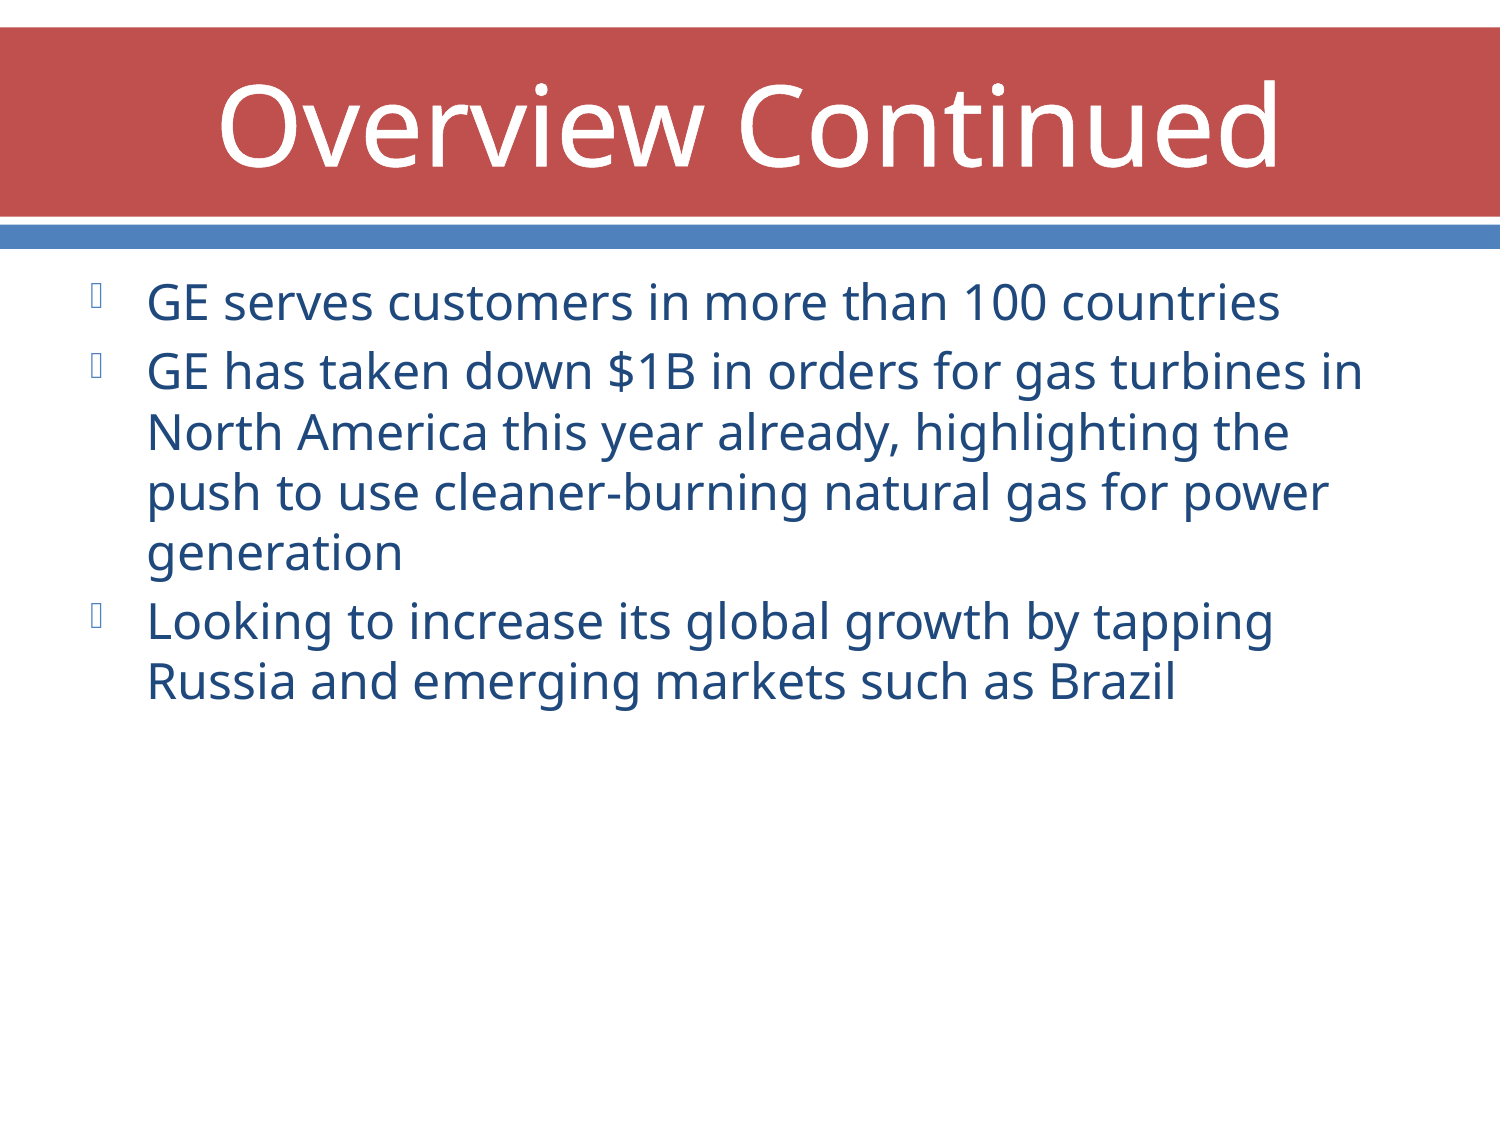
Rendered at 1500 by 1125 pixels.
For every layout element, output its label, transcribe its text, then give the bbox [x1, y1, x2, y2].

title Overview Continued [75, 29, 1425, 213]
list GE serves customers in more than 100 countries GE has taken down $1B in orders for gas turbines in North America this year already, highlighting the push to use cleaner-burning natural gas for power generation Looking to increase its global growth by tapping Russia and emerging markets such as Brazil [75, 262, 1425, 1005]
